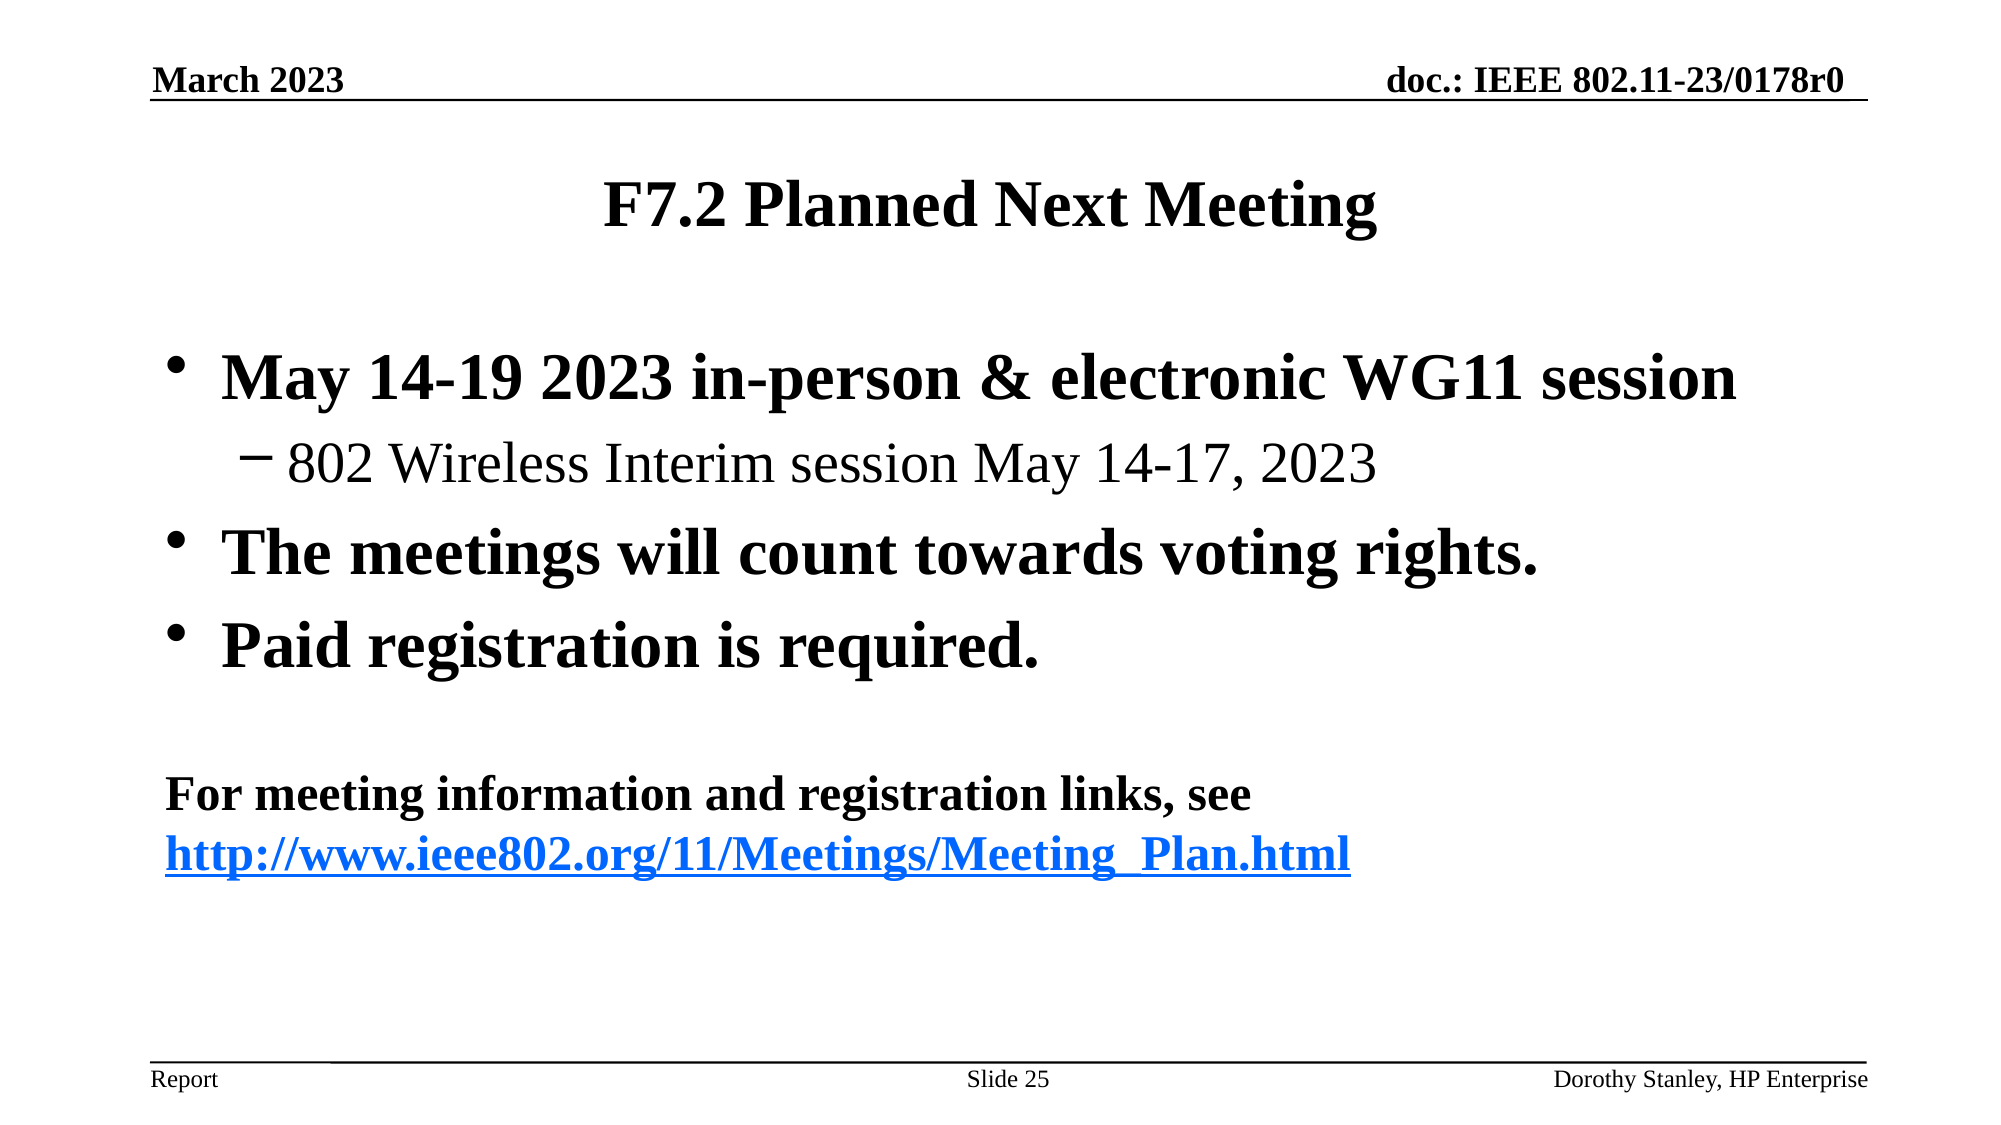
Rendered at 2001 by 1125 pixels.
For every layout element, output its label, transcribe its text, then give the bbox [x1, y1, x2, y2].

title F7.2 Planned Next Meeting [150, 112, 1850, 288]
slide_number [152, 54, 373, 101]
slide_number Slide 25 [964, 1061, 1053, 1093]
footer Dorothy Stanley, HP Enterprise [1513, 1061, 1869, 1093]
list May 14-19 2023 in-person & electronic WG11 session 802 Wireless Interim session May 14-17, 2023 The meetings will count towards voting rights. Paid registration is required. For meeting information and registration links, see http://www.ieee802.org/11/Meetings/Meeting_Plan.html [150, 324, 1850, 1000]
